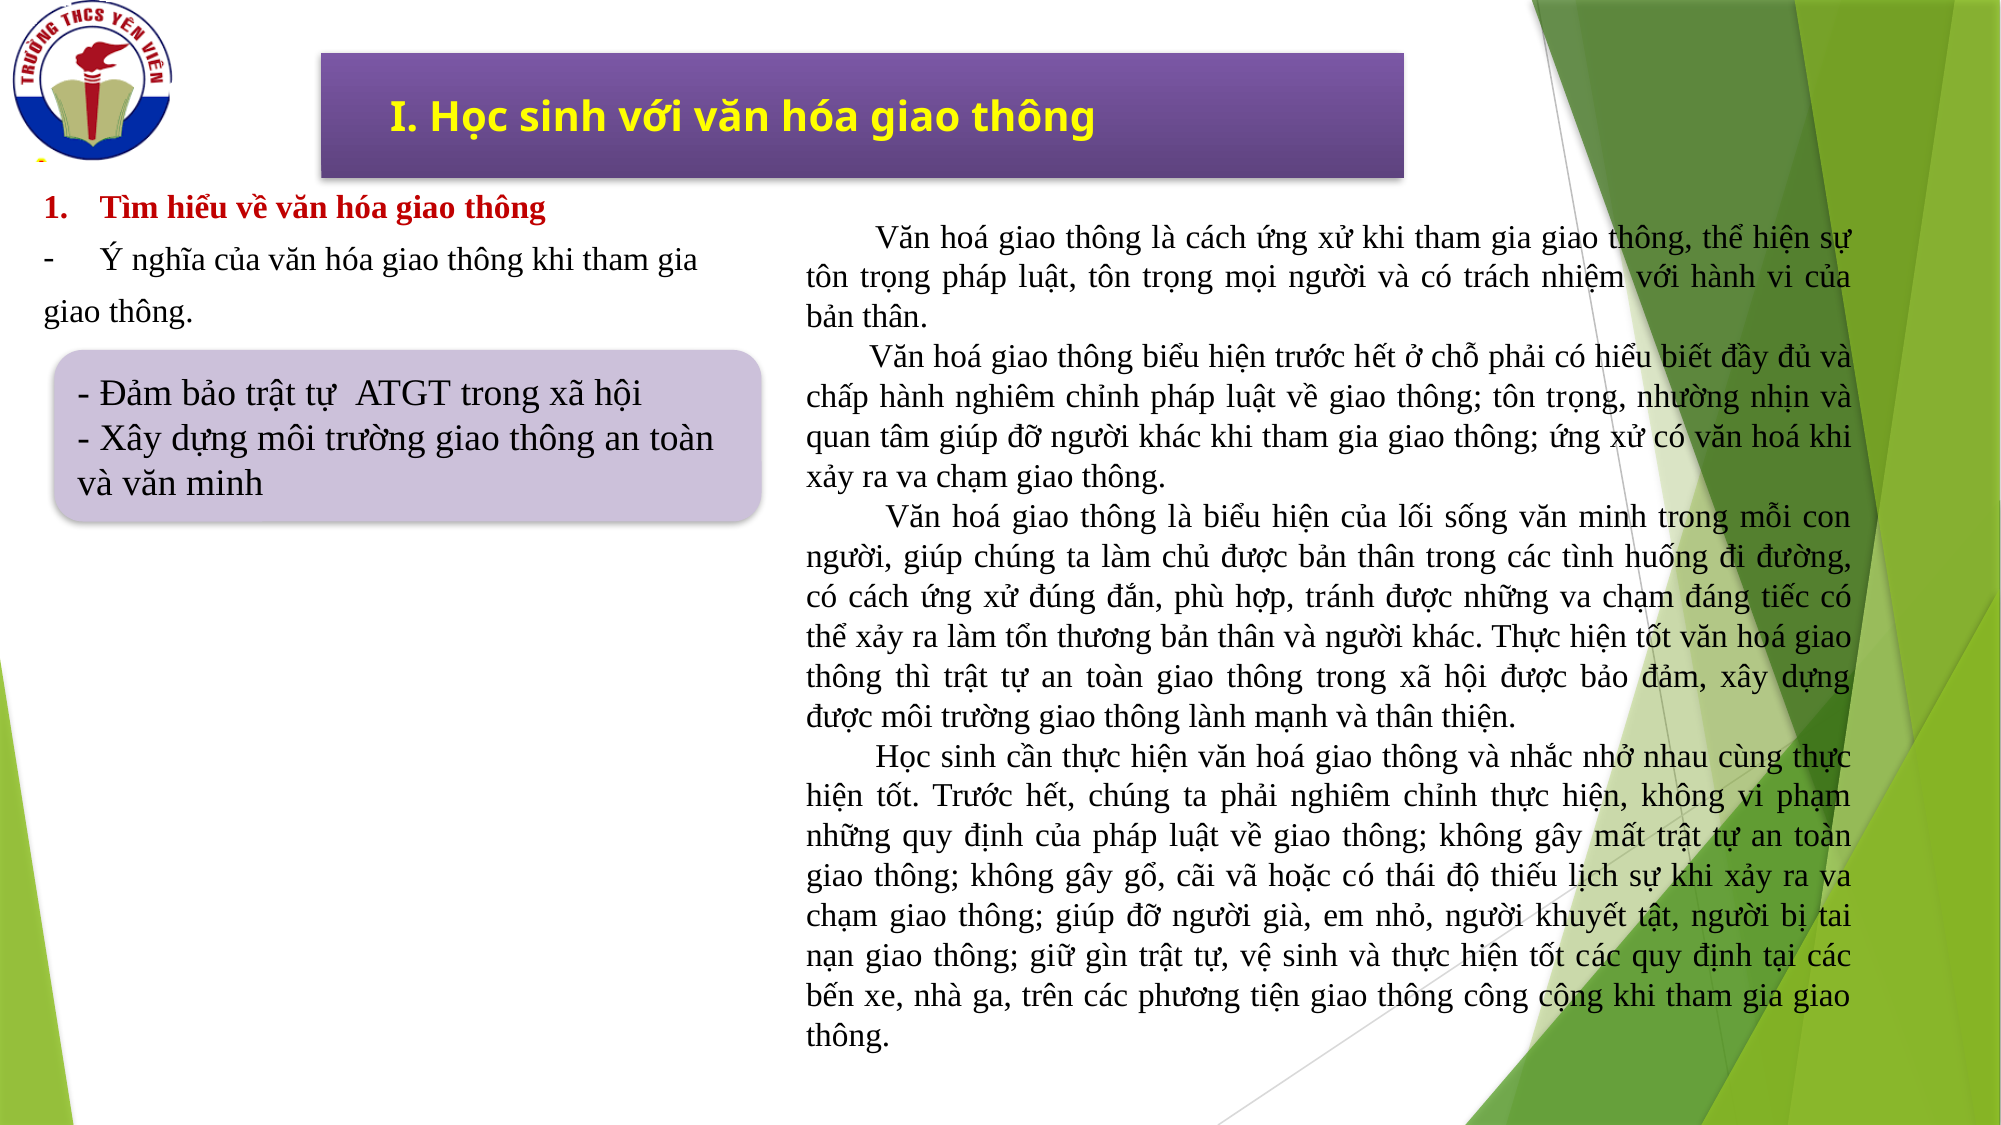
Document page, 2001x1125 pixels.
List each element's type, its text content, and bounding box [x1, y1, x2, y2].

text_box I. Học sinh với văn hóa giao thông [375, 82, 1350, 148]
text_box - Đảm bảo trật tự ATGT trong xã hội - Xây dựng môi trường giao thông an toàn và văn minh [54, 349, 762, 522]
text_box Văn hoá giao thông là cách ứng xử khi tham gia giao thông, thể hiện sự tôn trọng pháp luật, tôn trọng mọi người và có trách nhiệm với hành vi của bản thân. Văn hoá giao thông biểu hiện trước hết ở chỗ phải có hiểu biết đầy đủ và chấp hành nghiêm chỉnh pháp luật về giao thông; tôn trọng, nhường nhịn và quan tâm giúp đỡ người khác khi tham gia giao thông; ứng xử có văn hoá khi xảy ra va chạm giao thông. Văn hoá giao thông là biểu hiện của lối sống văn minh trong mỗi con người, giúp chúng ta làm chủ được bản thân trong các tình huống đi đường, có cách ứng xử đúng đắn, phù hợp, tránh được những va chạm đáng tiếc có thể xảy ra làm tổn thương bản thân và người khác. Thực hiện tốt văn hoá giao thông thì trật tự an toàn giao thông trong xã hội được bảo đảm, xây dựng được môi trường giao thông lành mạnh và thân thiện. Học sinh cần thực hiện văn hoá giao thông và nhắc nhở nhau cùng thực hiện tốt. Trước hết, chúng ta phải nghiêm chỉnh thực hiện, không vi phạm những quy định của pháp luật về giao thông; không gây mất trật tự an toàn giao thông; không gây gổ, cãi vã hoặc có thái độ thiếu lịch sự khi xảy ra va chạm giao thông; giúp đỡ người già, em nhỏ, người khuyết tật, người bị tai nạn giao thông; giữ gìn trật tự, vệ sinh và thực hiện tốt các quy định tại các bến xe, nhà ga, trên các phương tiện giao thông công cộng khi tham gia giao thông. [791, 207, 1867, 1061]
text_box [321, 52, 1405, 178]
picture [10, 0, 176, 163]
text_box Tìm hiểu về văn hóa giao thông Ý nghĩa của văn hóa giao thông khi tham gia giao thông. [28, 177, 794, 417]
